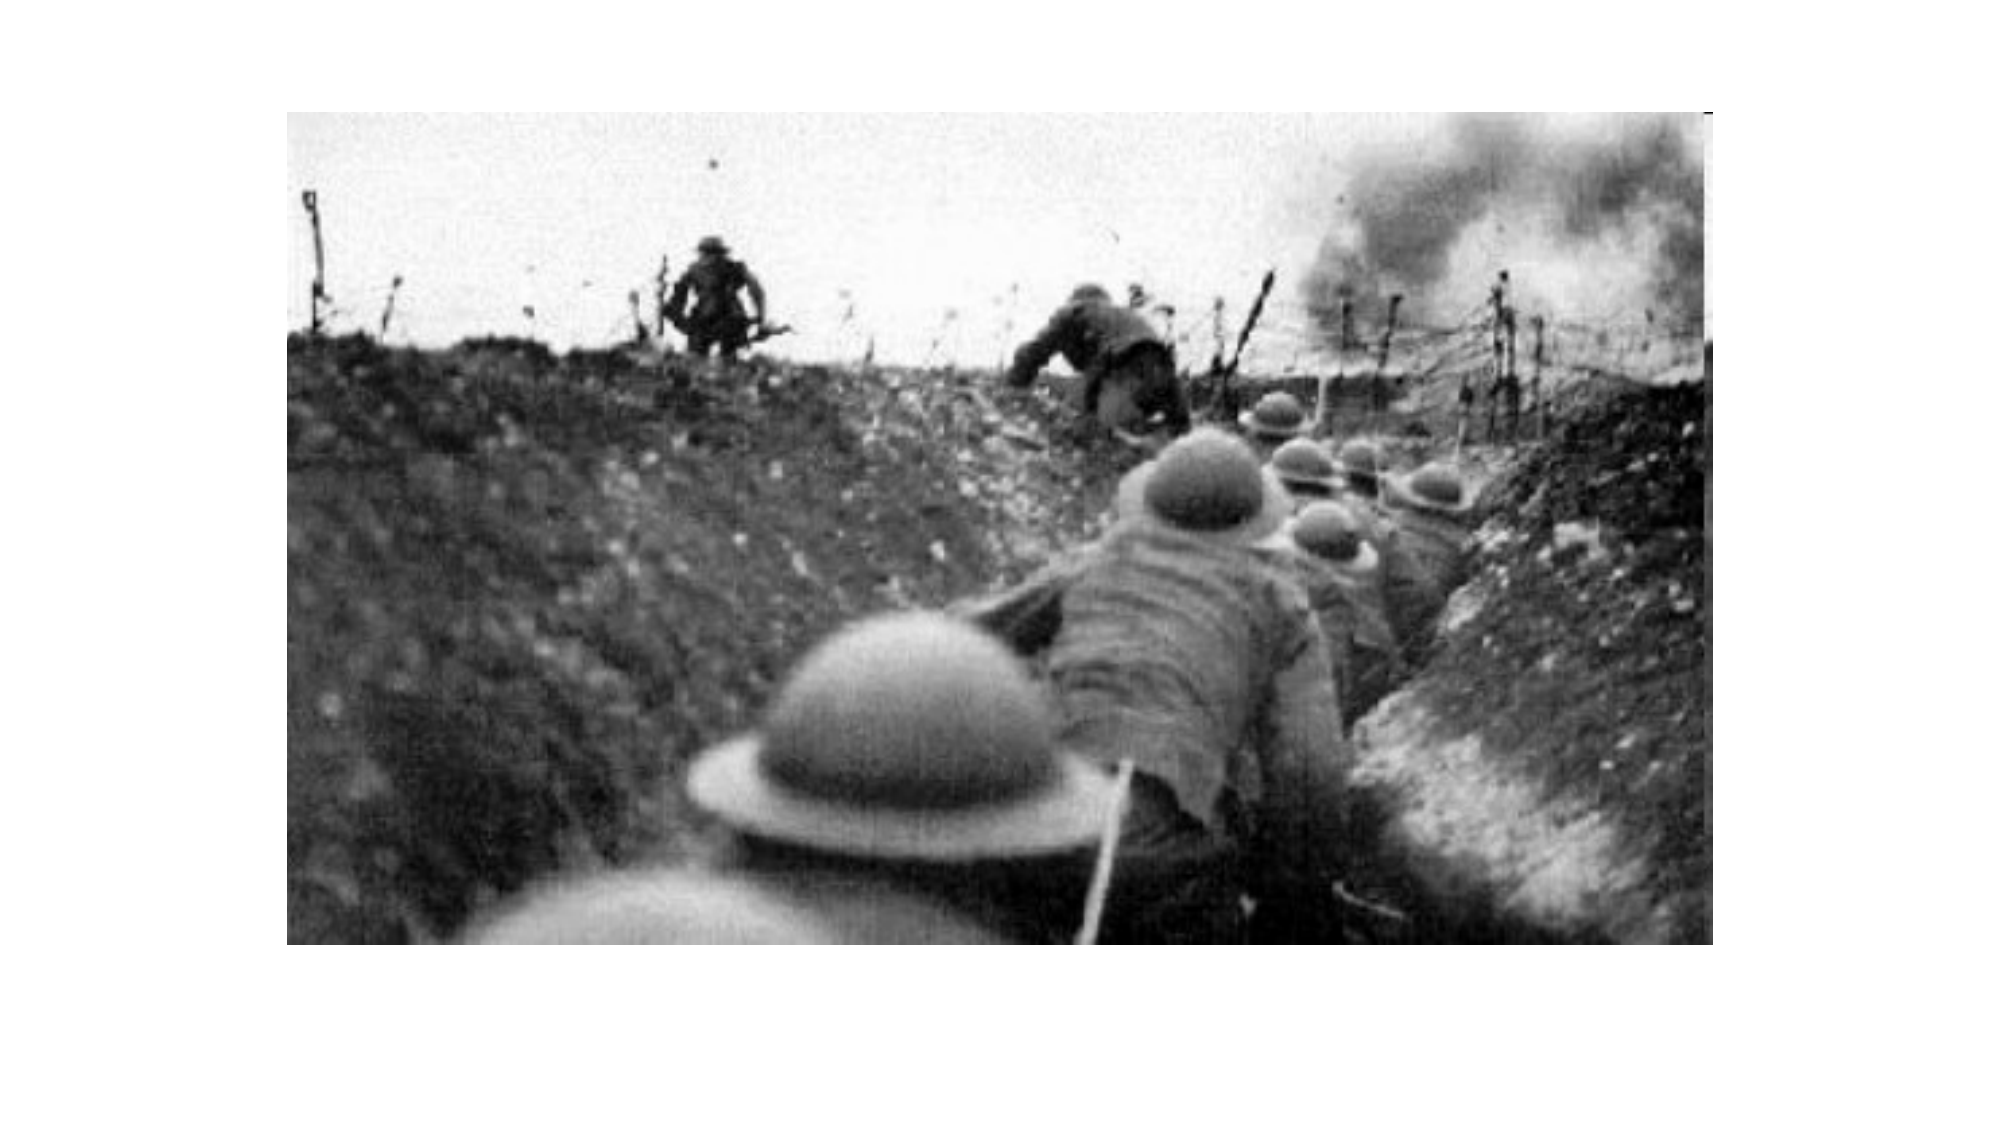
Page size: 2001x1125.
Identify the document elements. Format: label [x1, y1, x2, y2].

picture [287, 112, 1713, 945]
